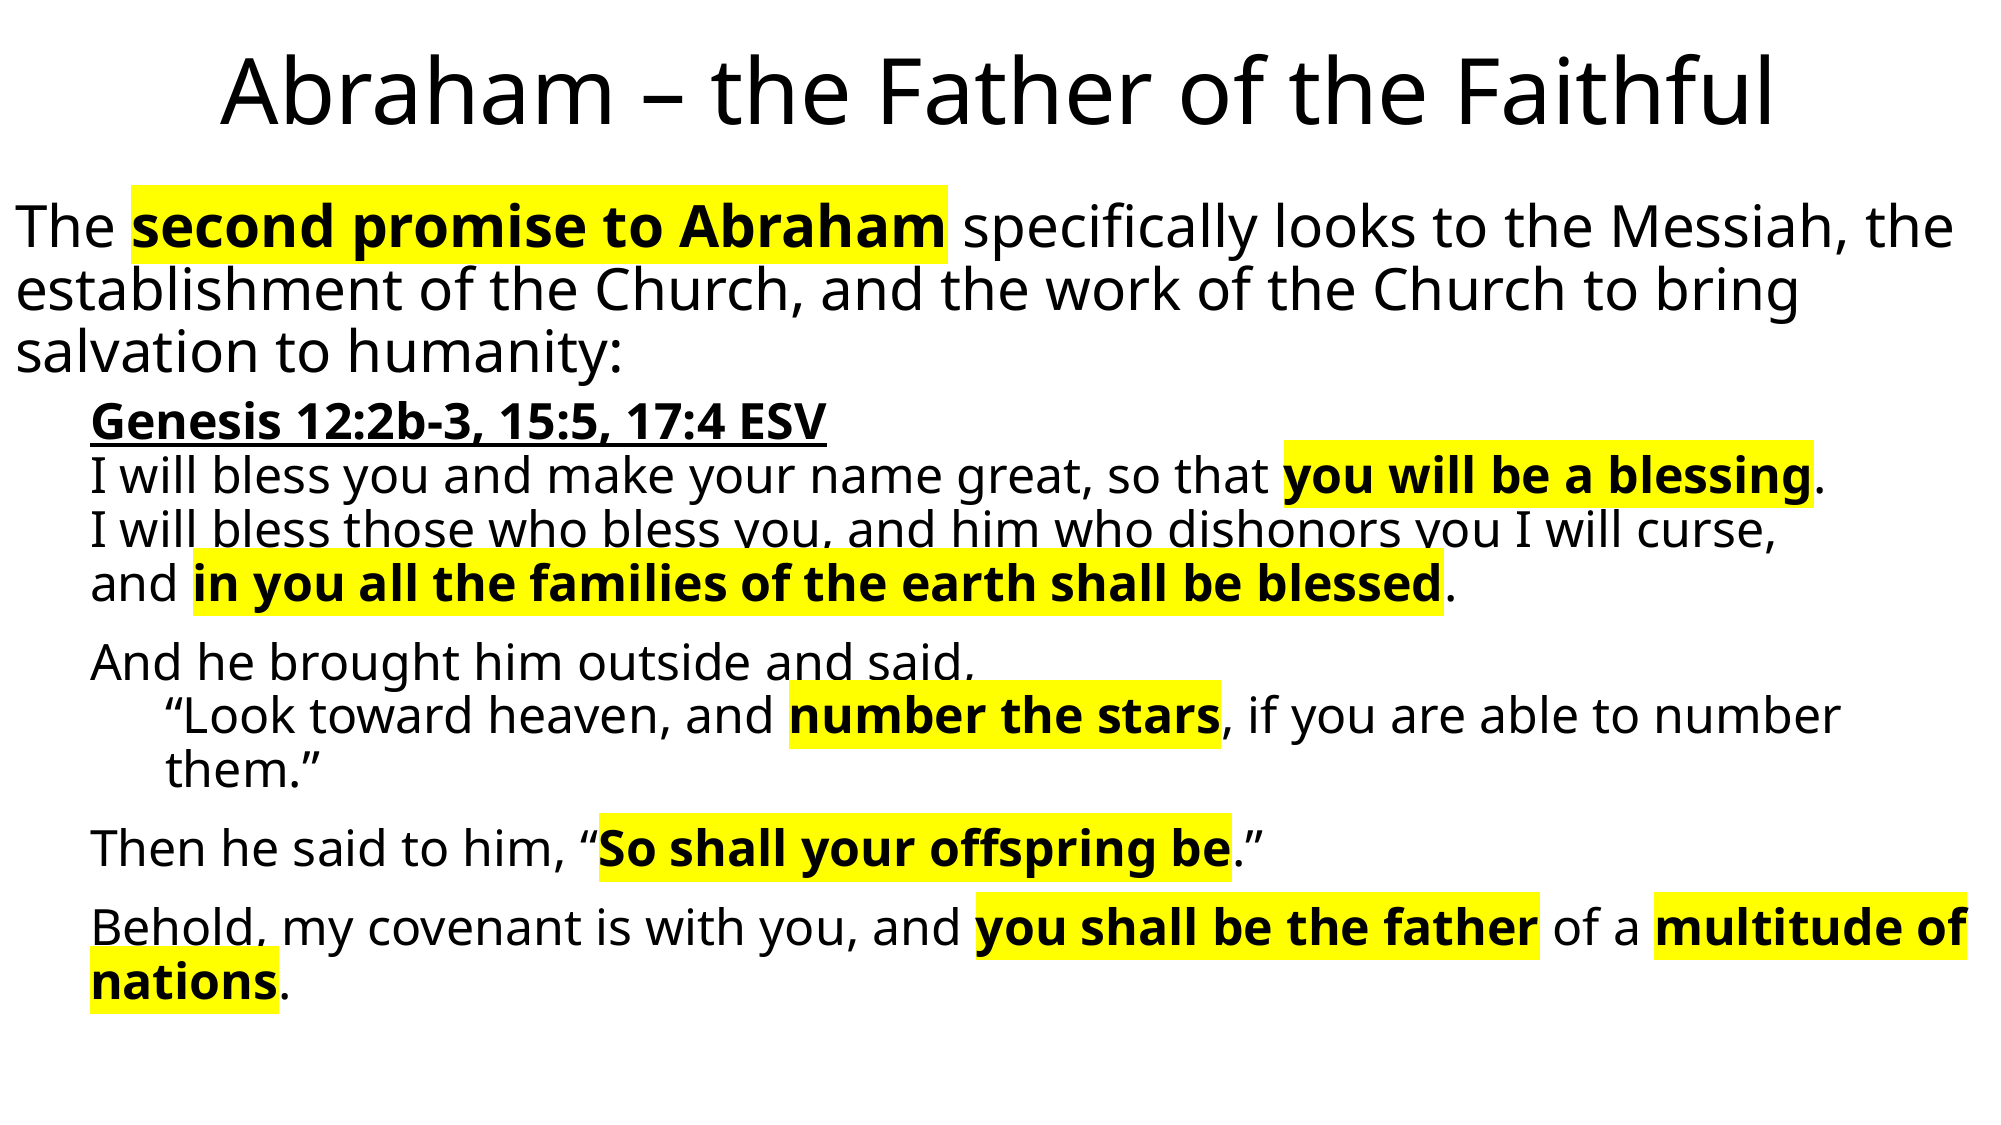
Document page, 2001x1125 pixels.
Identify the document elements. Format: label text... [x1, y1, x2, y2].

title Abraham – the Father of the Faithful [0, 0, 2000, 189]
list The second promise to Abraham specifically looks to the Messiah, the establishment of the Church, and the work of the Church to bring salvation to humanity: Genesis 12:2b-3, 15:5, 17:4 ESV I will bless you and make your name great, so that you will be a blessing. I will bless those who bless you, and him who dishonors you I will curse, and in you all the families of the earth shall be blessed. And he brought him outside and said, “Look toward heaven, and number the stars, if you are able to number them.” Then he said to him, “So shall your offspring be.” Behold, my covenant is with you, and you shall be the father of a multitude of nations. [0, 189, 2000, 1125]
